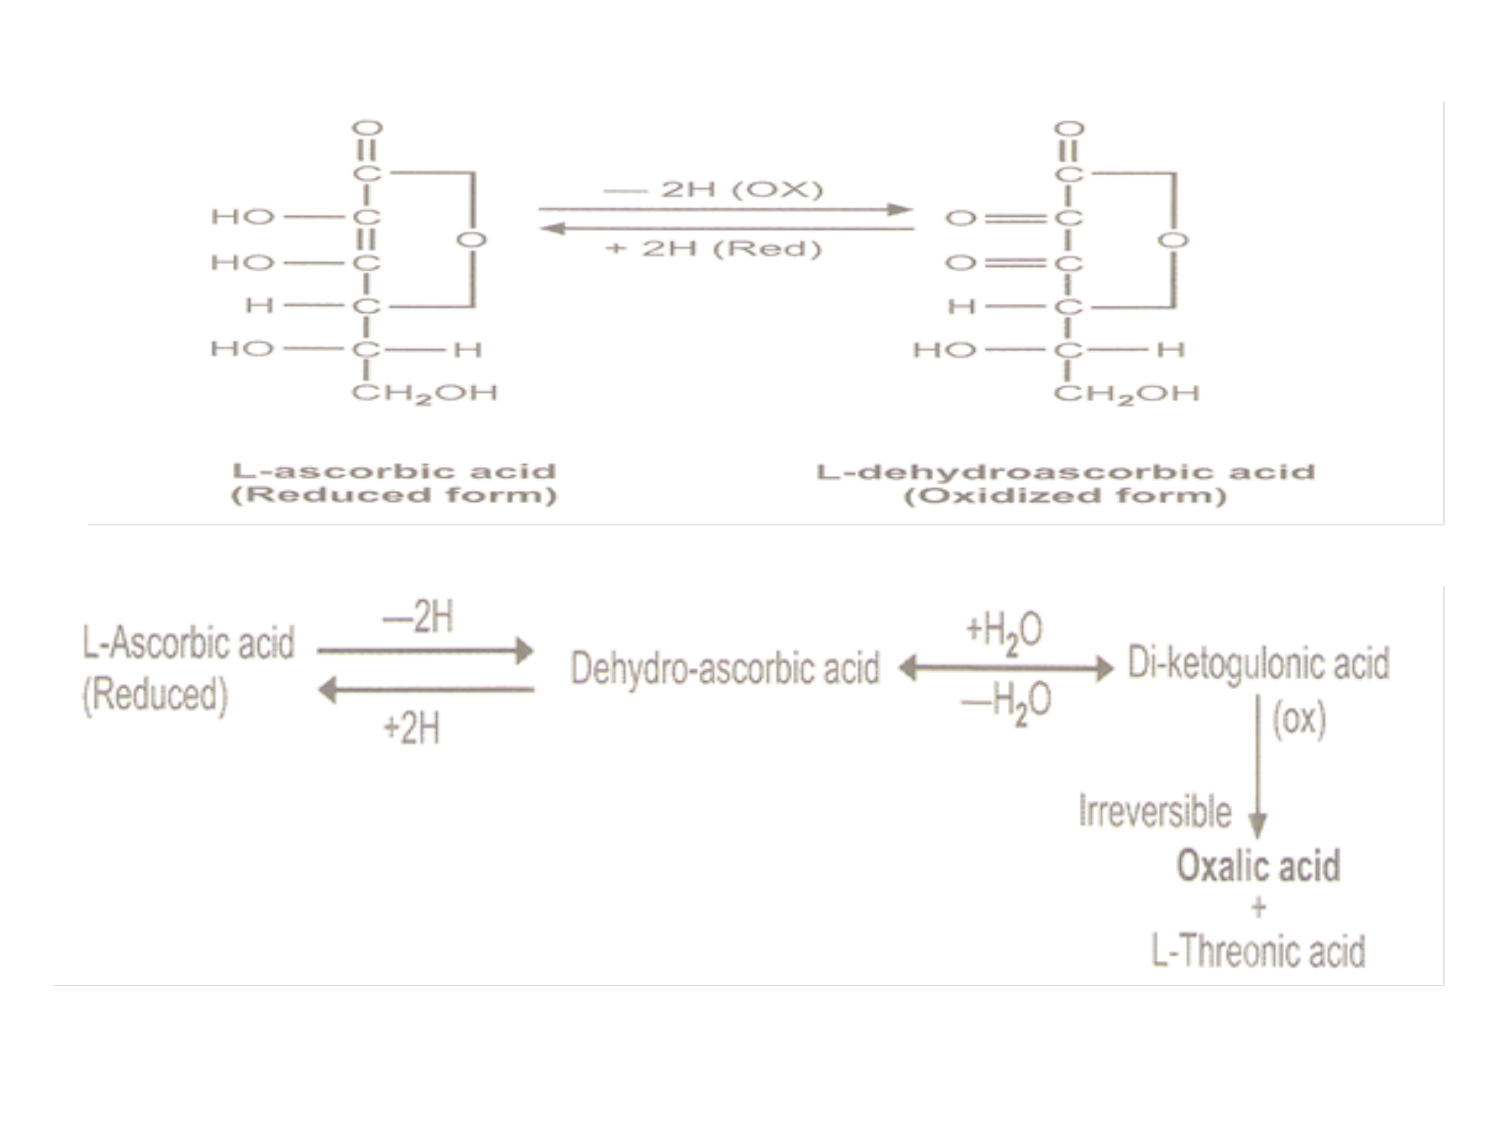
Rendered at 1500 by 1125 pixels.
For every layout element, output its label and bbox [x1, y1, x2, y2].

list [88, 101, 1448, 528]
picture [52, 585, 1448, 988]
